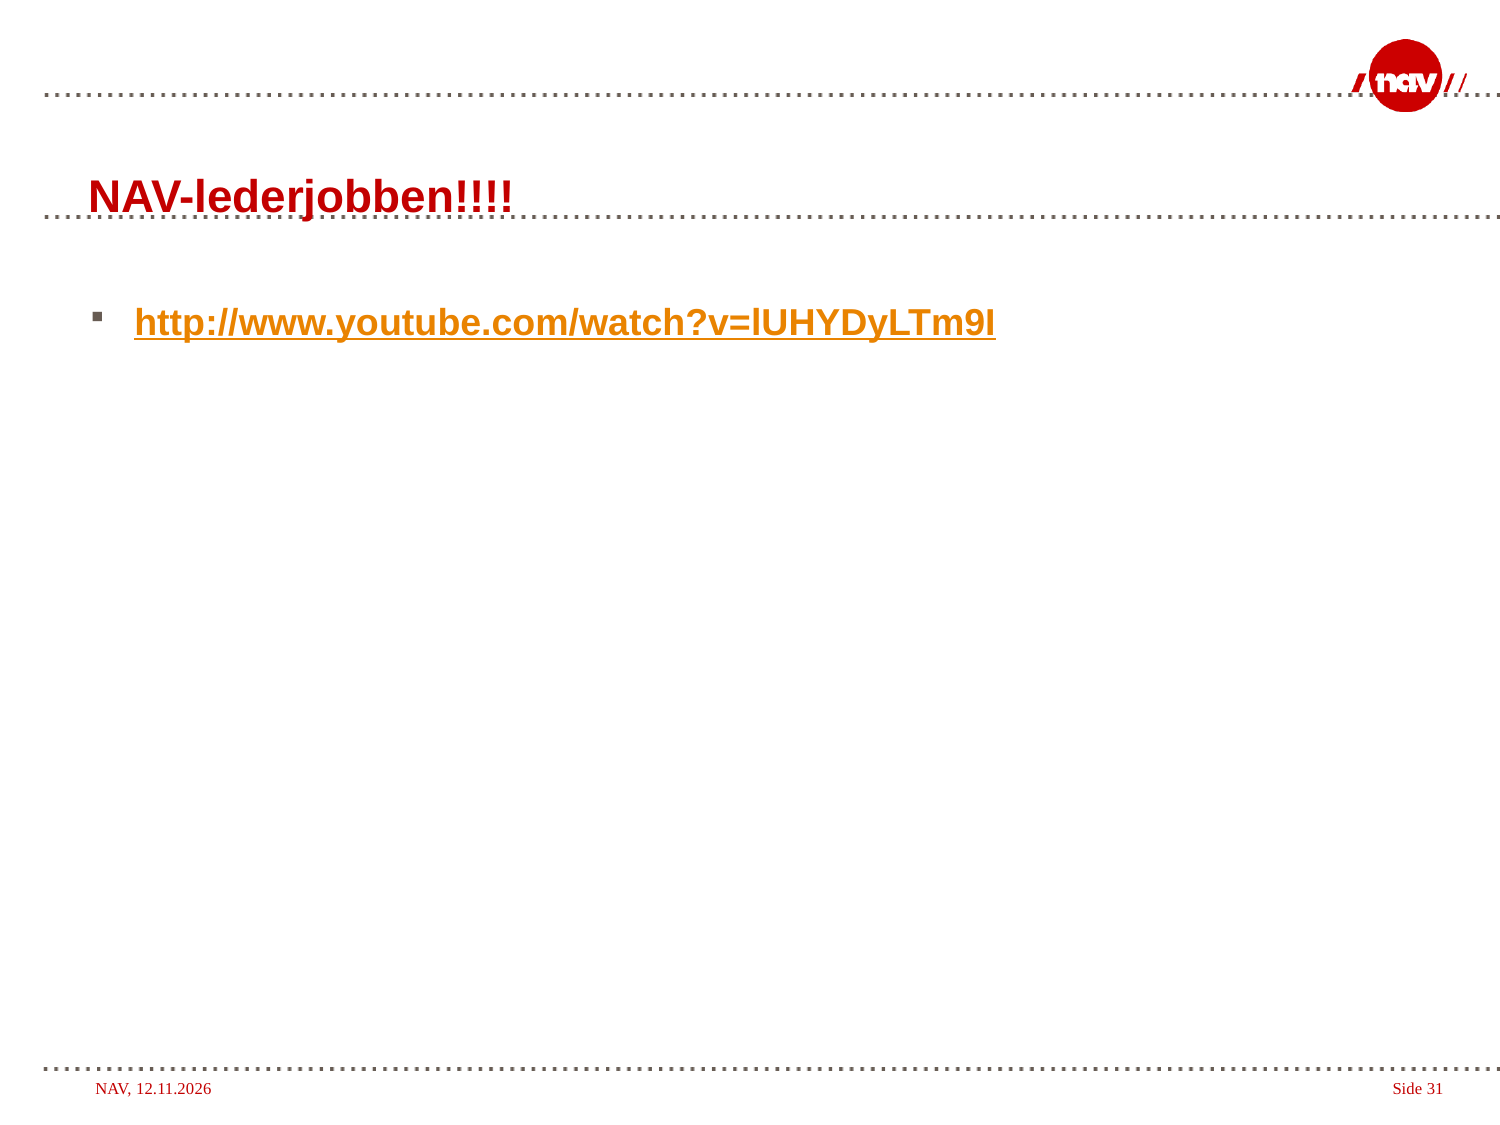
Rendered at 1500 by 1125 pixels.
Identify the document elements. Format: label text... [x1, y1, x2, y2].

picture [41, 215, 73, 219]
picture [1264, 215, 1500, 219]
picture [40, 1067, 1500, 1071]
list http://www.youtube.com/watch?v=lUHYDyLTm9I [75, 290, 1449, 1029]
picture [41, 93, 73, 97]
picture [1264, 39, 1500, 112]
title NAV-lederjobben!!!! [73, 42, 1264, 229]
